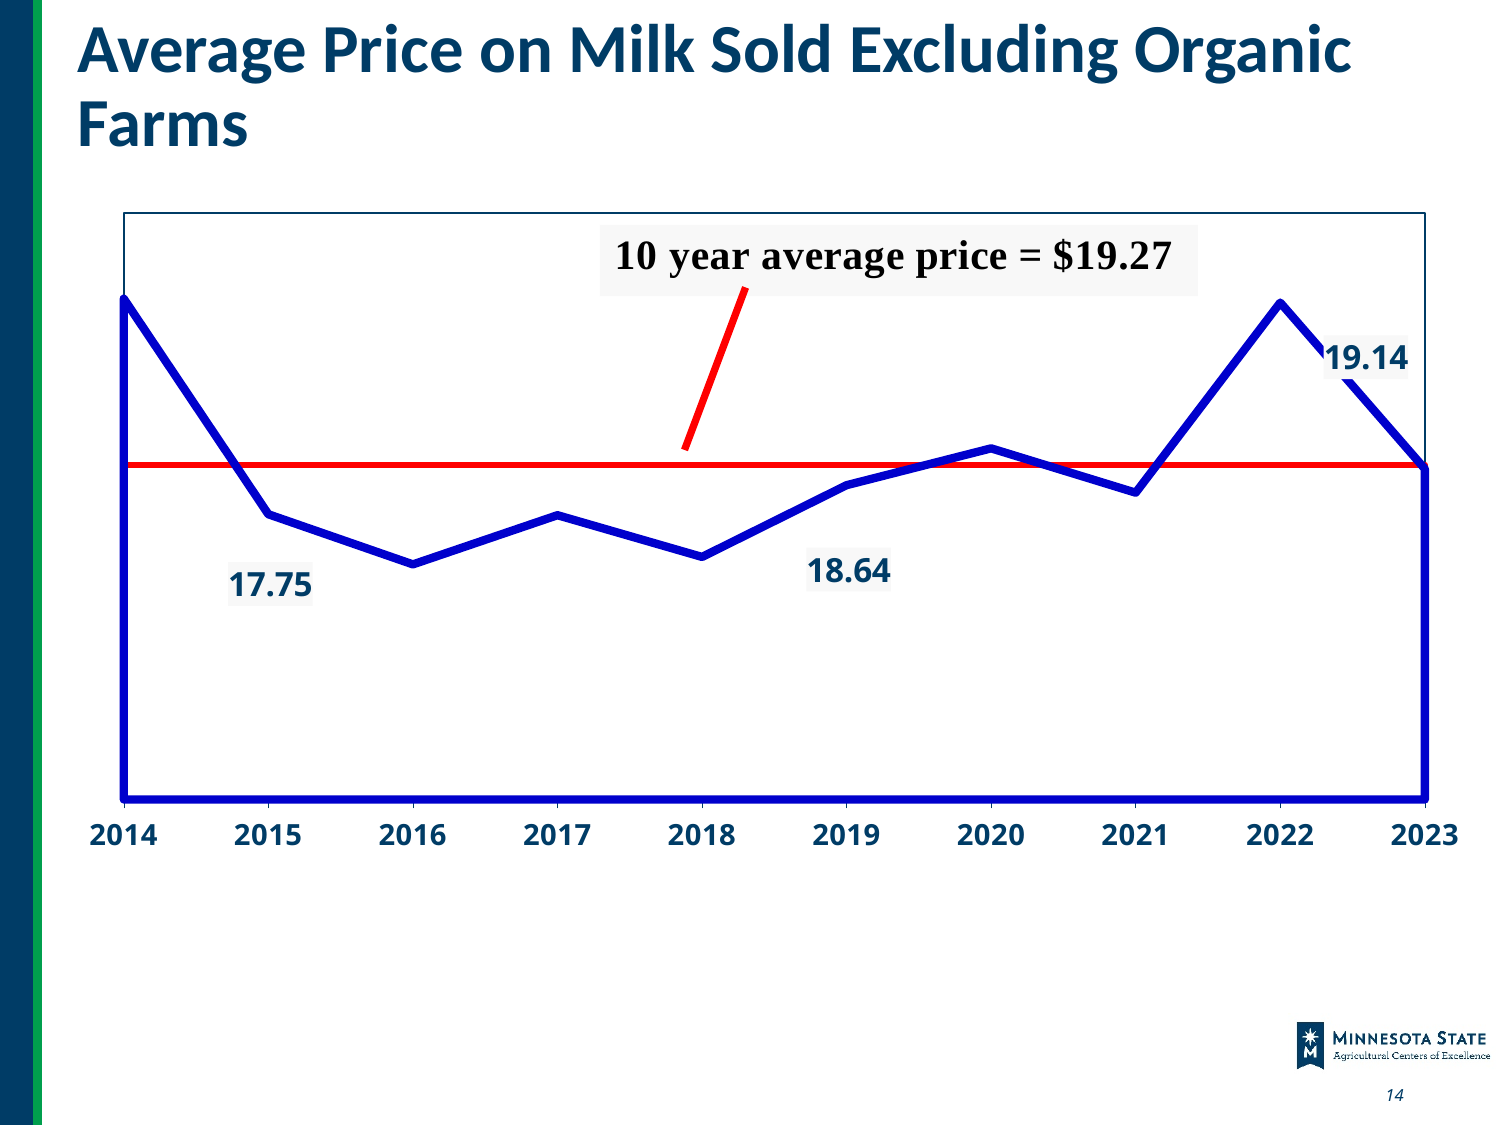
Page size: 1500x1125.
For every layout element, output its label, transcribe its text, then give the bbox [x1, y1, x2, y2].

title Average Price on Milk Sold Excluding Organic Farms [62, 0, 1500, 174]
picture [1288, 1013, 1498, 1078]
chart [0, 159, 1492, 966]
